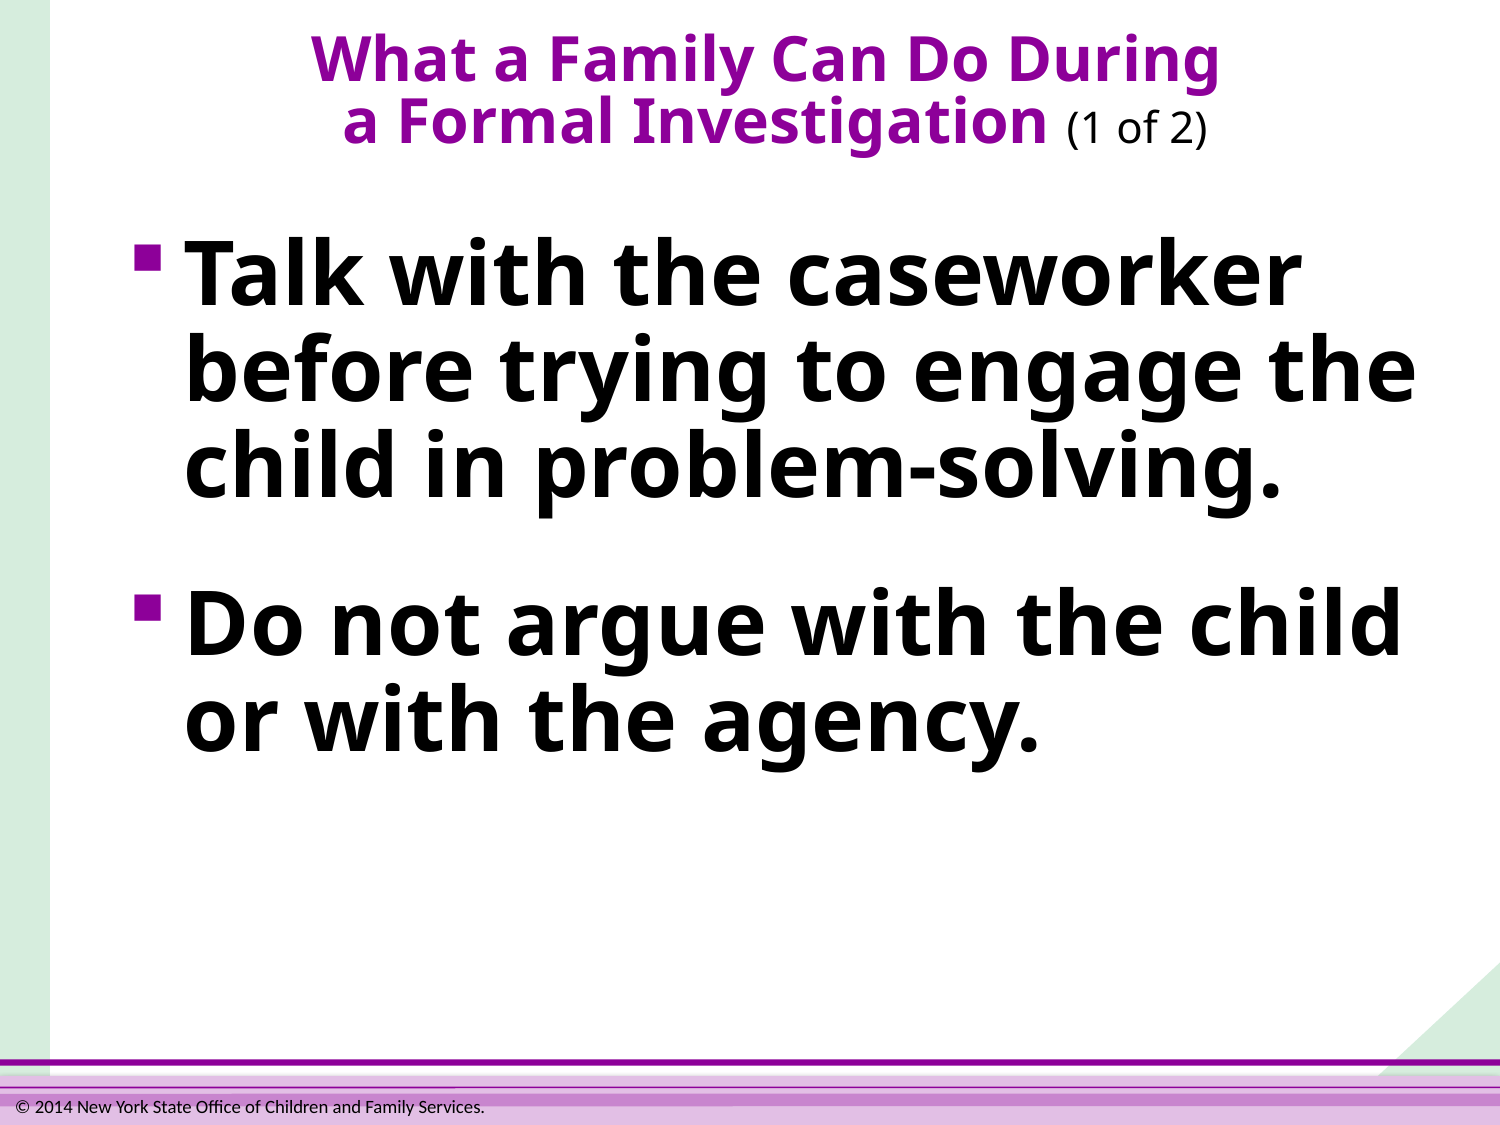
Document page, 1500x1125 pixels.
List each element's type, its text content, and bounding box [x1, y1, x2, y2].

list Talk with the caseworker before trying to engage the child in problem-solving. Do not argue with the child or with the agency. [112, 220, 1500, 1050]
title What a Family Can Do During a Formal Investigation (1 of 2) [50, 0, 1500, 188]
